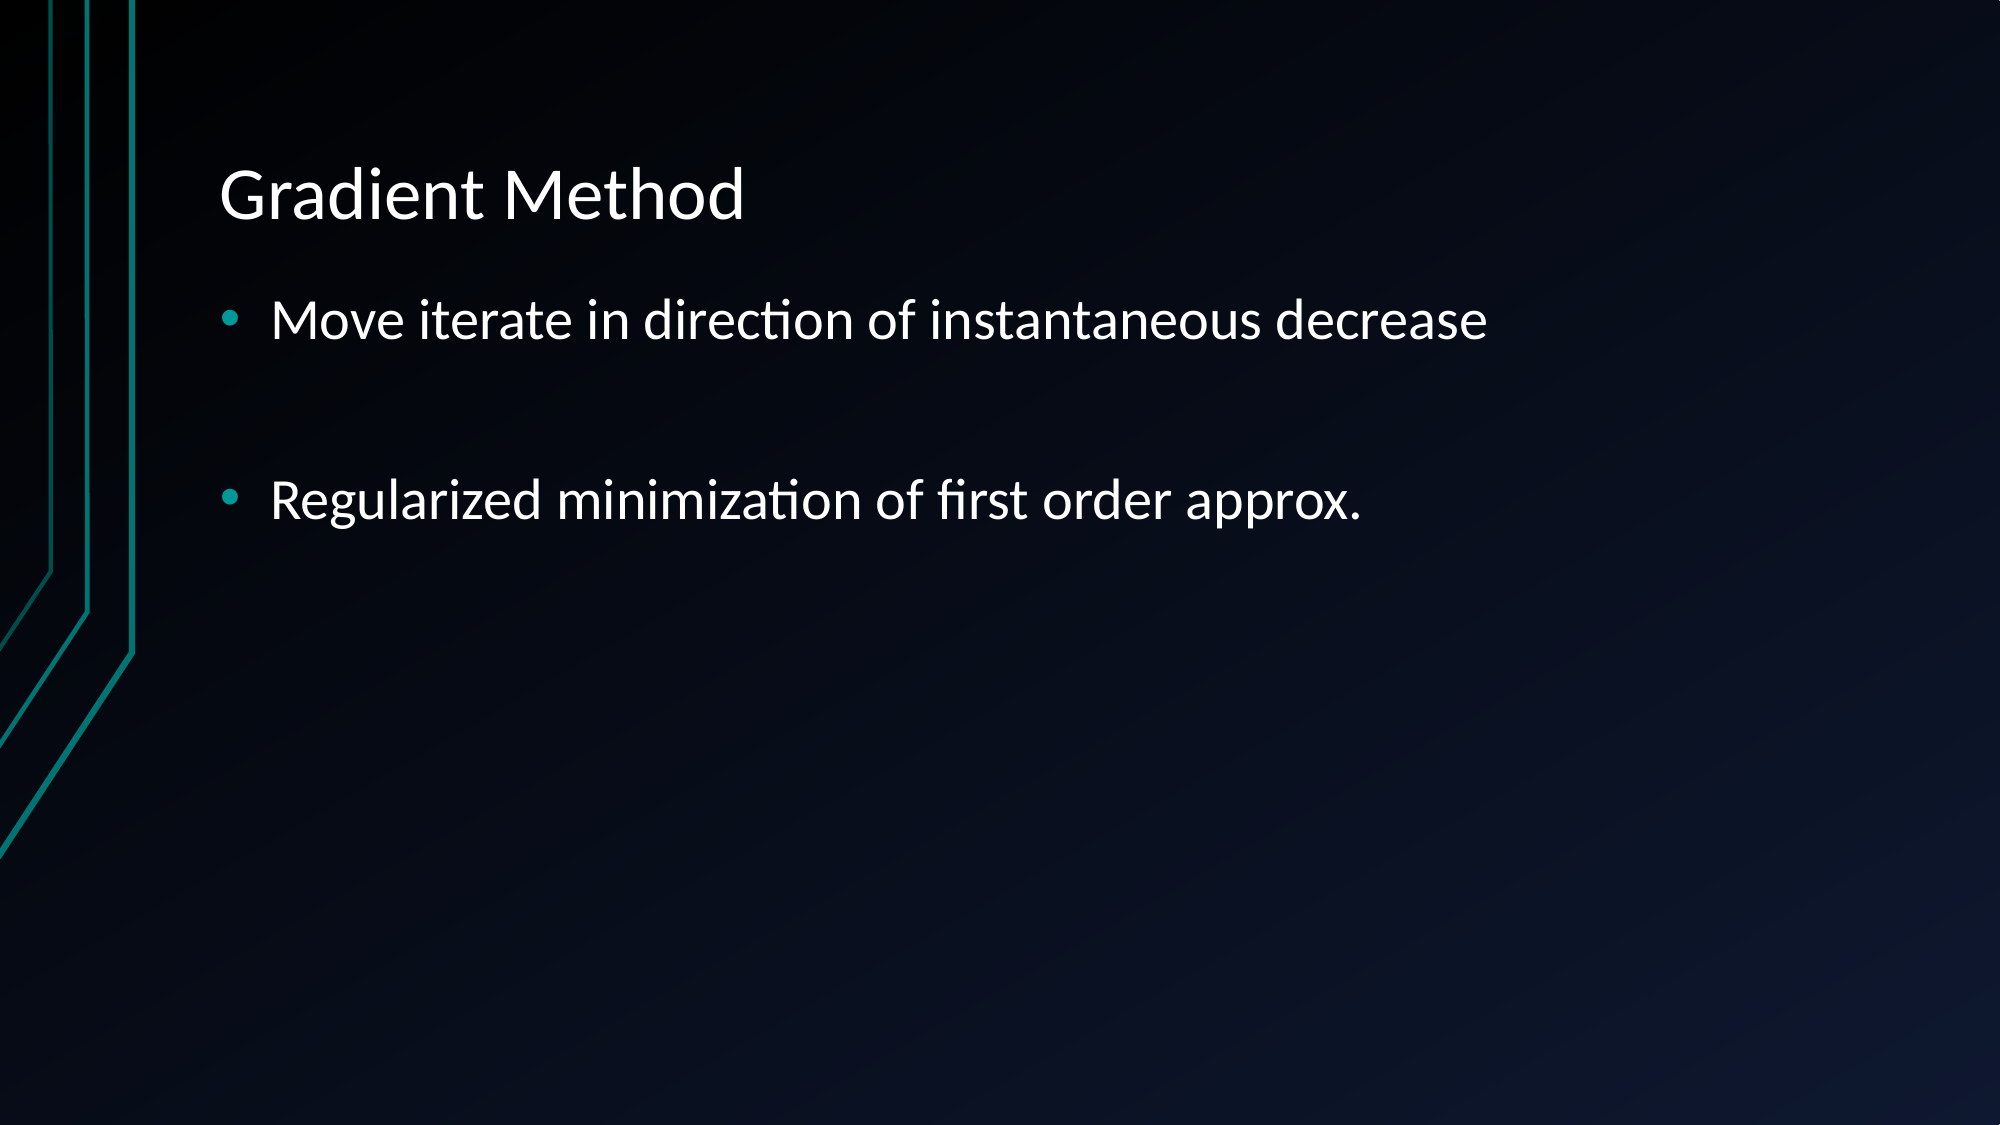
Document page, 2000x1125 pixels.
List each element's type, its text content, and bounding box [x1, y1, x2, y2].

title Gradient Method [199, 45, 1900, 246]
